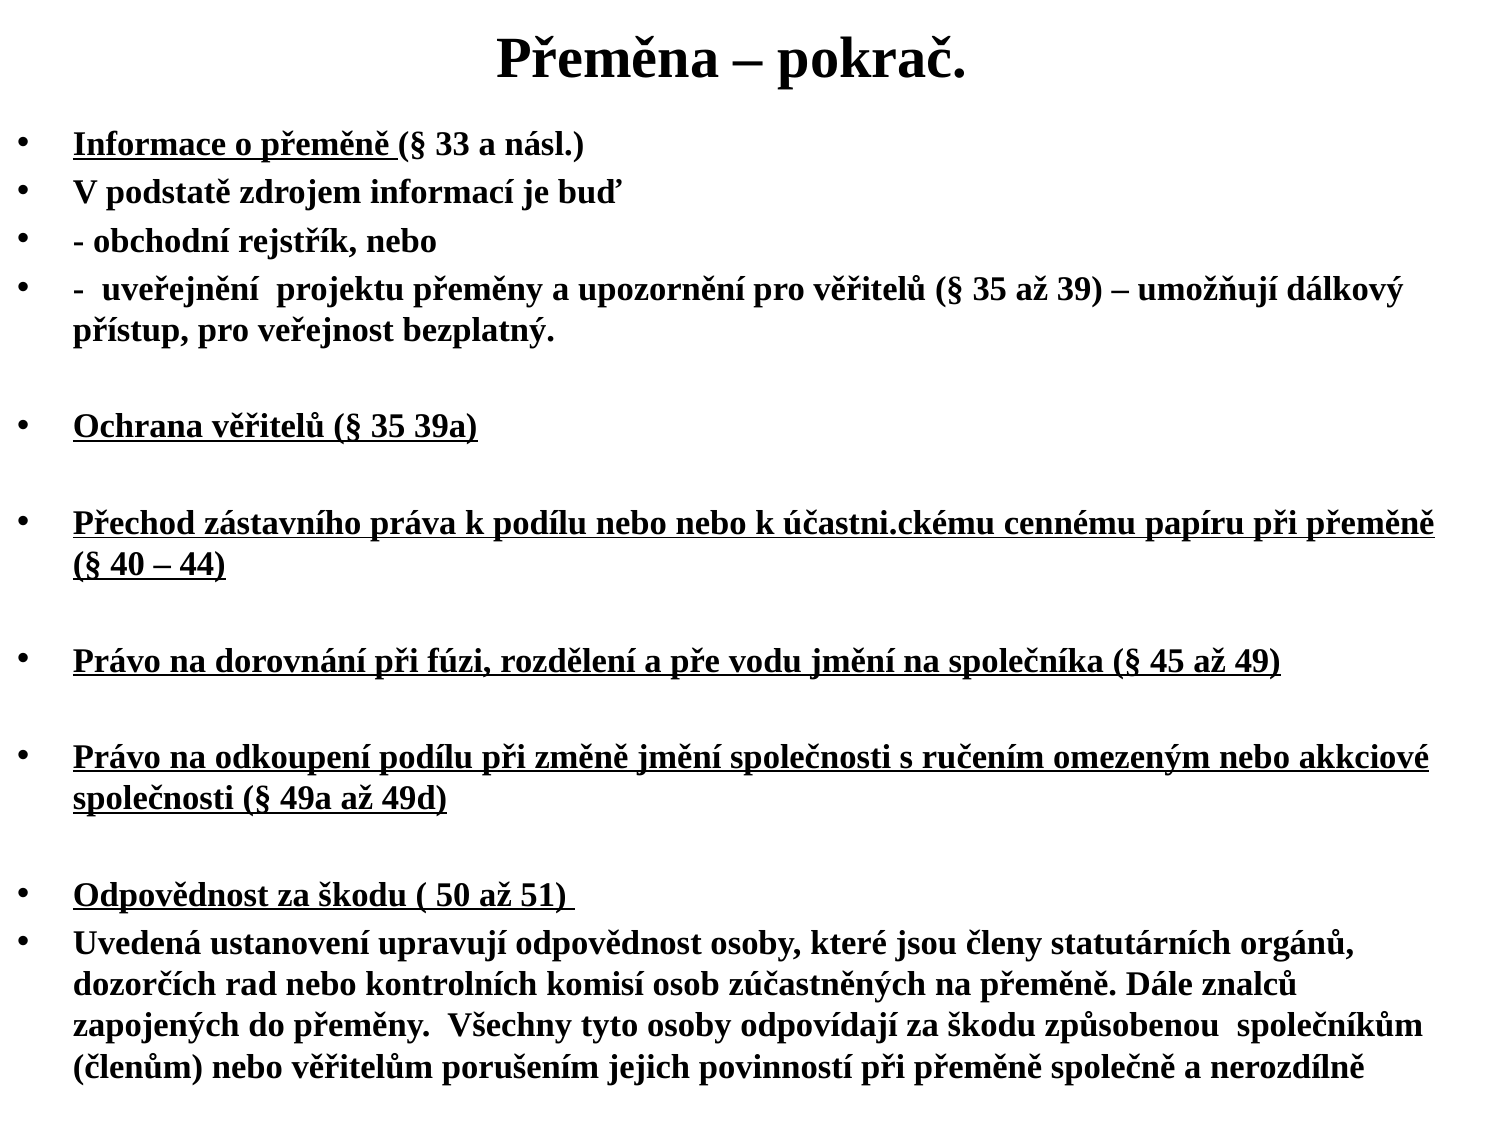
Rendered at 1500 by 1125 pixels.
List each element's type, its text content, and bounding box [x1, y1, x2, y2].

title Přeměna – pokrač. [53, 7, 1425, 102]
list Informace o přeměně (§ 33 a násl.) V podstatě zdrojem informací je buď - obchodní rejstřík, nebo - uveřejnění projektu přeměny a upozornění pro věřitelů (§ 35 až 39) – umožňují dálkový přístup, pro veřejnost bezplatný. Ochrana věřitelů (§ 35 39a) Přechod zástavního práva k podílu nebo nebo k účastni.ckému cennému papíru při přeměně (§ 40 – 44) Právo na dorovnání při fúzi, rozdělení a pře vodu jmění na společníka (§ 45 až 49) Právo na odkoupení podílu při změně jmění společnosti s ručením omezeným nebo akkciové společnosti (§ 49a až 49d) Odpovědnost za škodu ( 50 až 51) Uvedená ustanovení upravují odpovědnost osoby, které jsou členy statutárních orgánů, dozorčích rad nebo kontrolních komisí osob zúčastněných na přeměně. Dále znalců zapojených do přeměny. Všechny tyto osoby odpovídají za škodu způsobenou společníkům (členům) nebo věřitelům porušením jejich povinností při přeměně společně a nerozdílně [2, 113, 1455, 1094]
